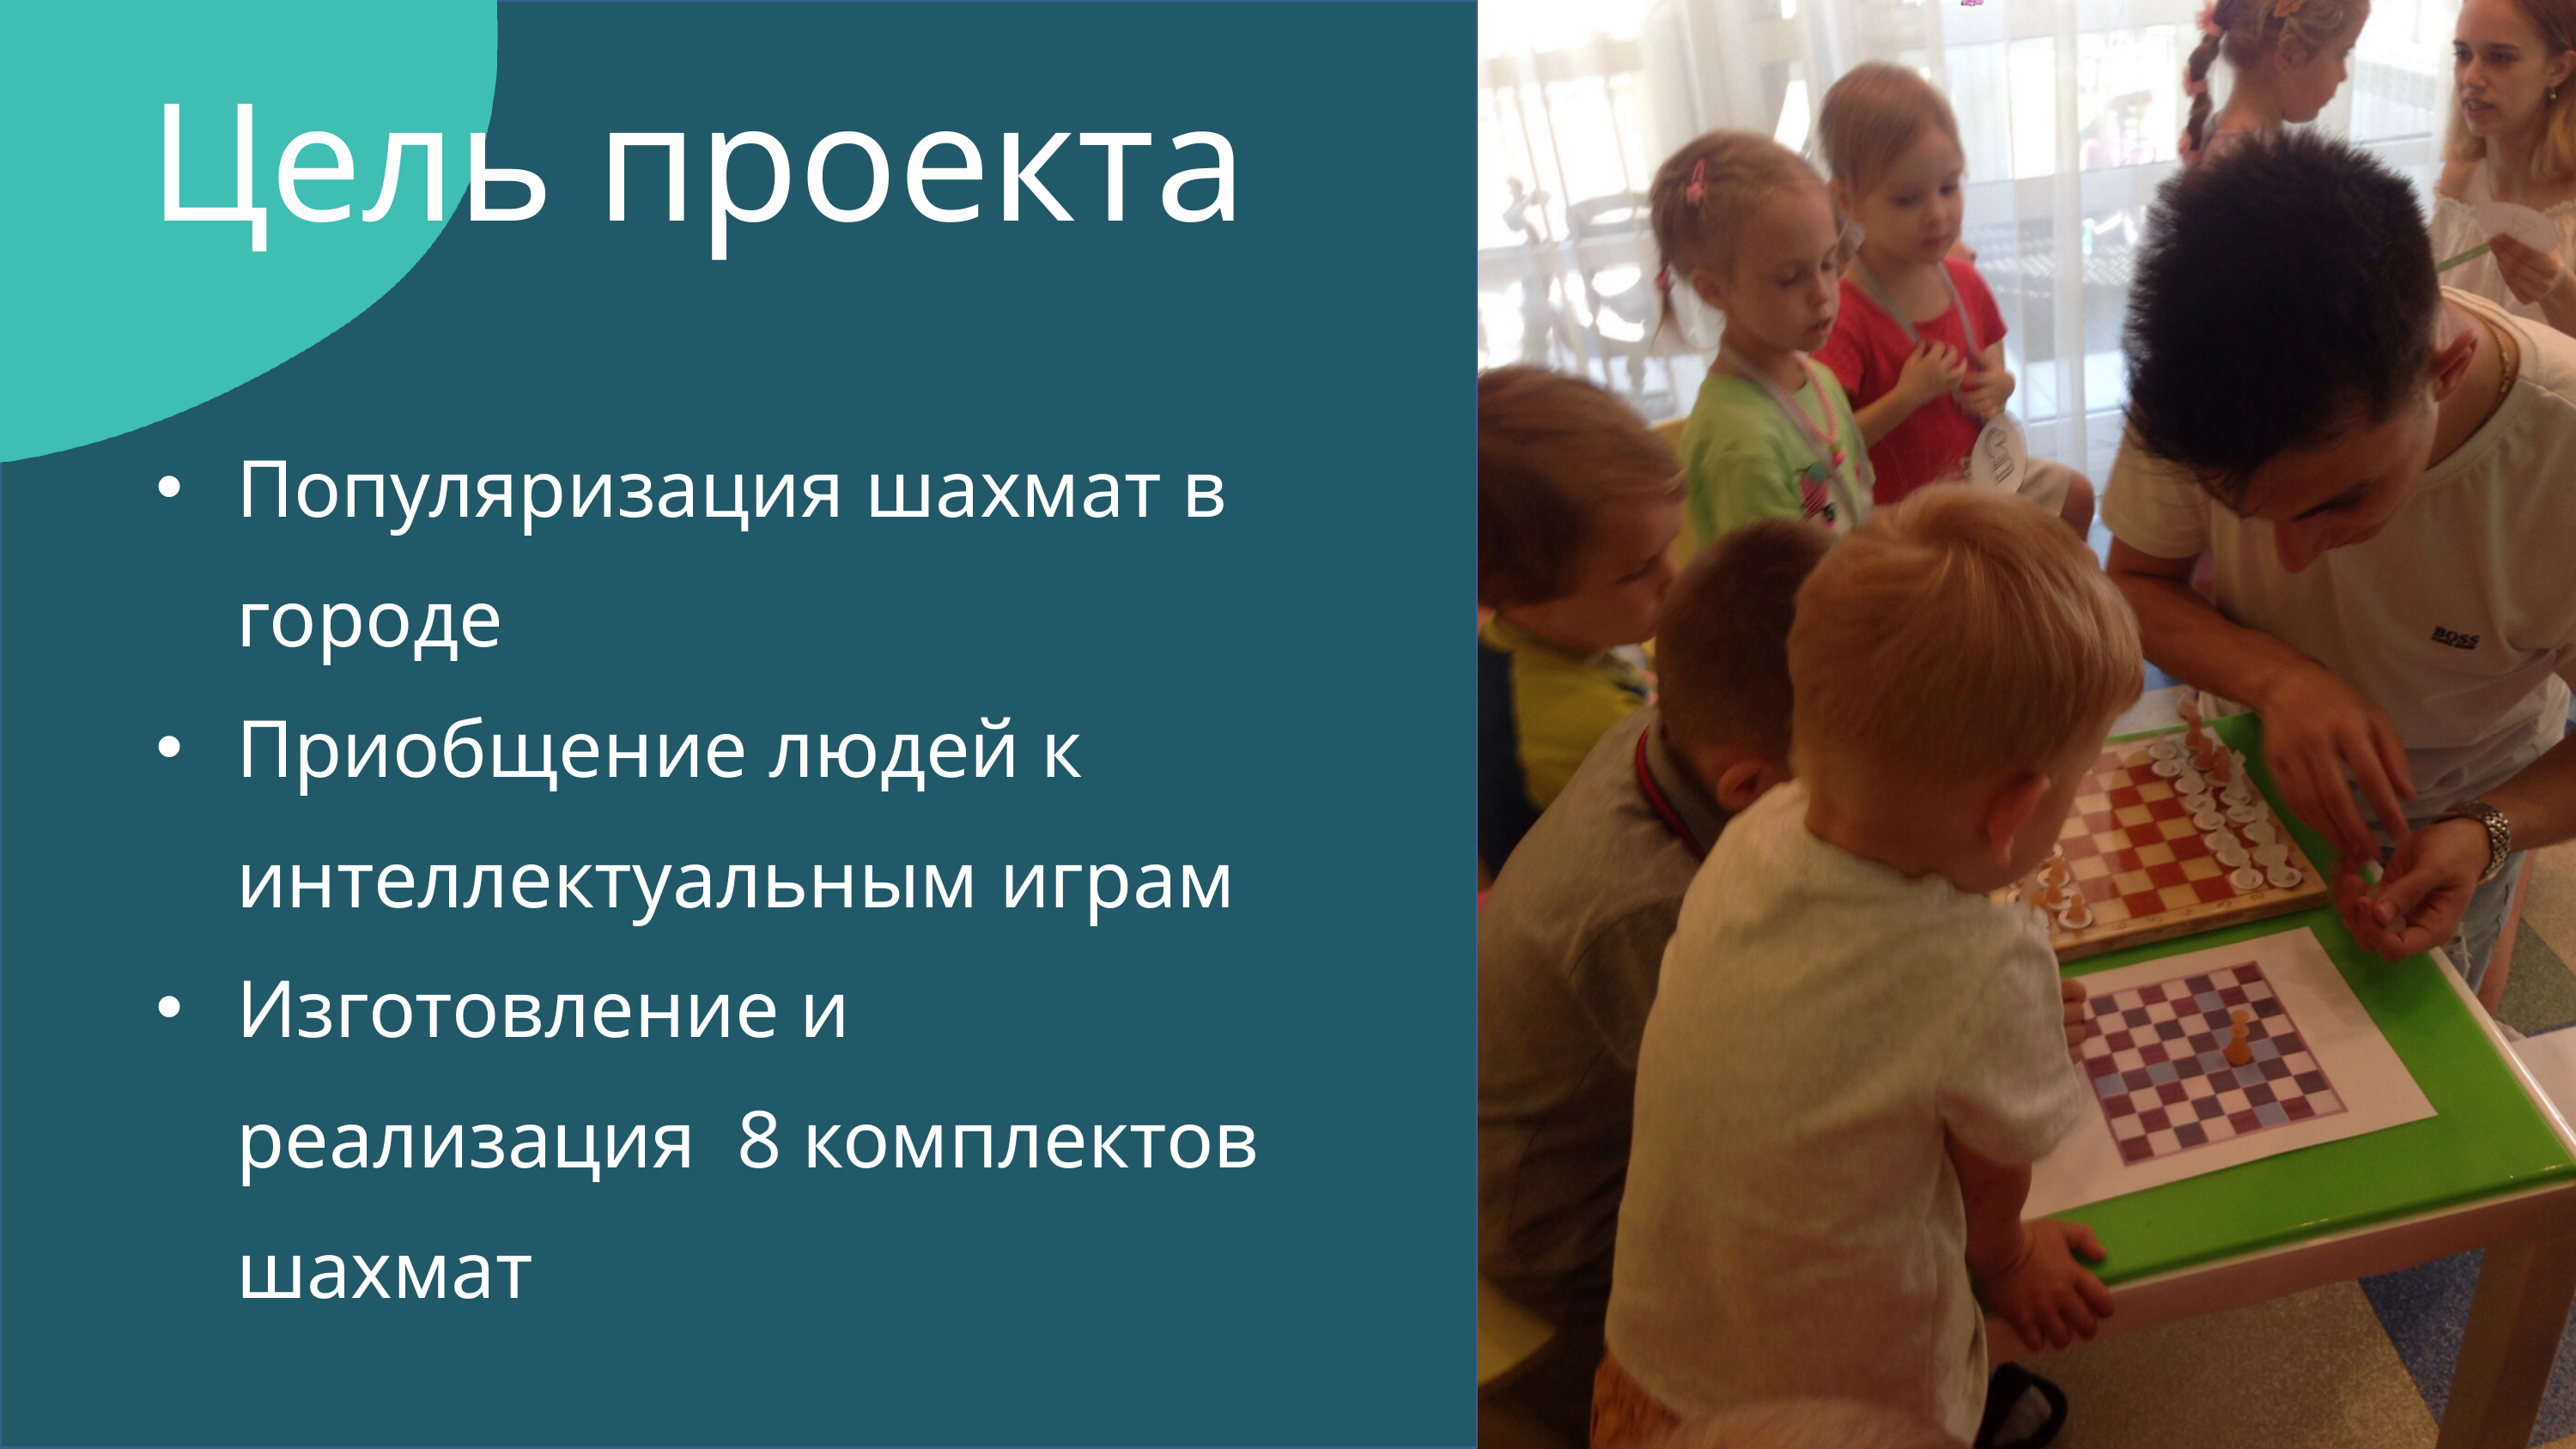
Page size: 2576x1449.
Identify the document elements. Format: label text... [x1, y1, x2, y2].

picture [0, 0, 507, 467]
picture [1478, 0, 2576, 1449]
text_box Популяризация шахмат в городе Приобщение людей к интеллектуальным играм Изготовление и реализация 8 комплектов шахмат [155, 402, 1323, 1314]
text_box Цель проекта [511, 74, 1376, 254]
text_box [0, 0, 1475, 1449]
